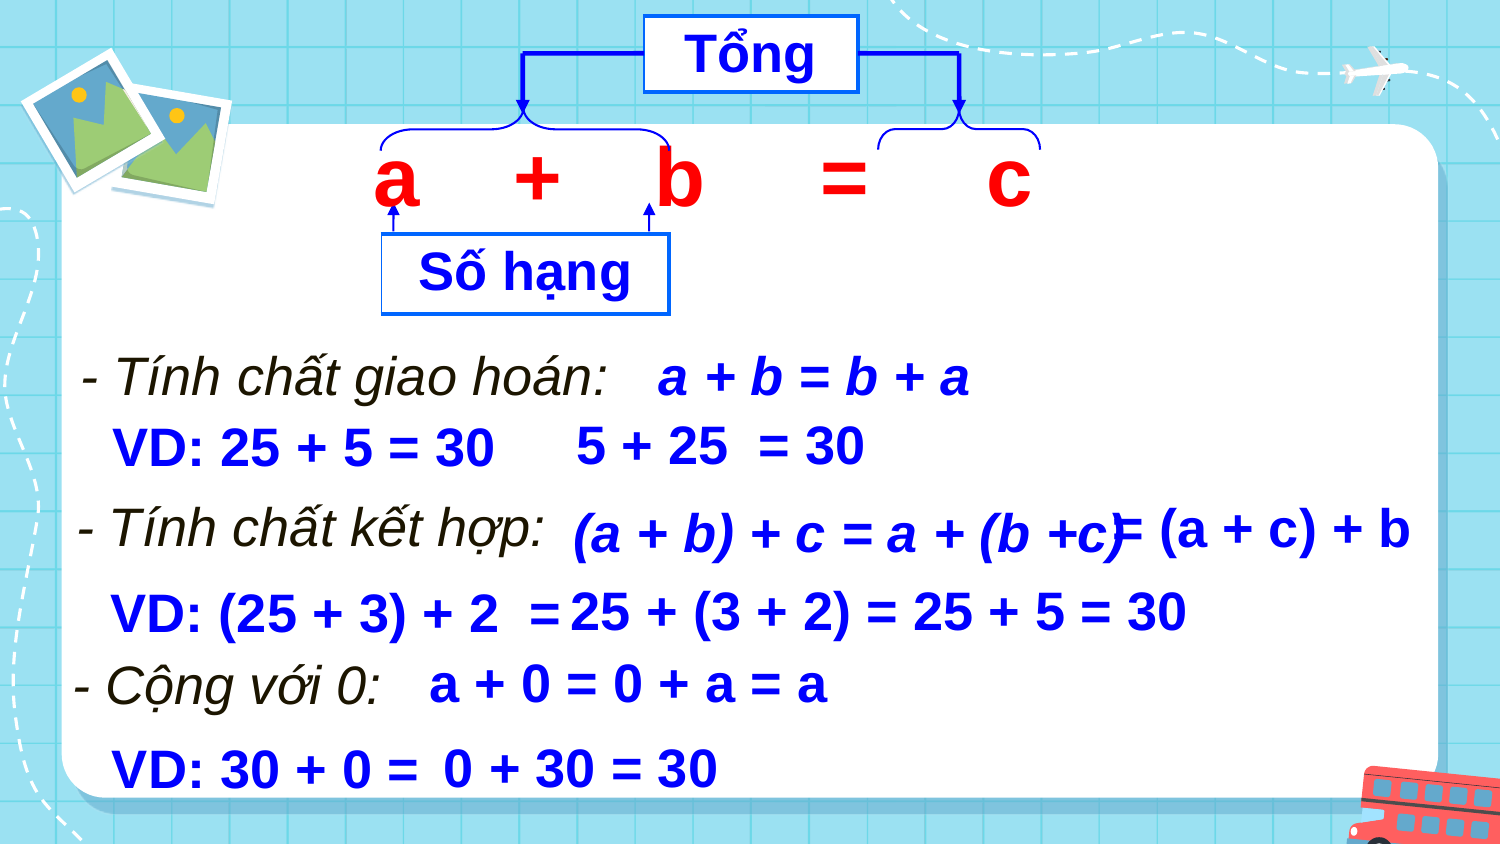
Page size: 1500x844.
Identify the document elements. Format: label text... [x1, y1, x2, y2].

table_header Số hạng [382, 236, 667, 312]
text_box a + b = c [359, 115, 1409, 230]
text_box - Cộng với 0: [57, 643, 398, 723]
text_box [522, 53, 645, 115]
text_box a + 0 = 0 + a = a [415, 641, 844, 722]
text_box - Tính chất kết hợp: [61, 484, 562, 565]
text_box VD: (25 + 3) + 2 = [95, 570, 556, 651]
text_box VD: 25 + 5 = 30 [97, 404, 511, 484]
text_box = (a + c) + b [1097, 486, 1428, 566]
text_box [380, 118, 670, 151]
text_box [878, 119, 1041, 150]
text_box 0 + 30 = 30 [429, 726, 734, 806]
text_box (a + b) + c = a + (b +c) [558, 490, 1142, 569]
text_box 25 + (3 + 2) = 25 + 5 = 30 [556, 569, 1203, 649]
table_header Tổng [645, 18, 856, 90]
text_box a + b = b + a [644, 333, 1065, 414]
text_box VD: 30 + 0 = [97, 727, 435, 807]
text_box - Tính chất giao hoán: [65, 333, 624, 414]
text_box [857, 53, 960, 115]
text_box 5 + 25 = 30 [561, 403, 882, 483]
